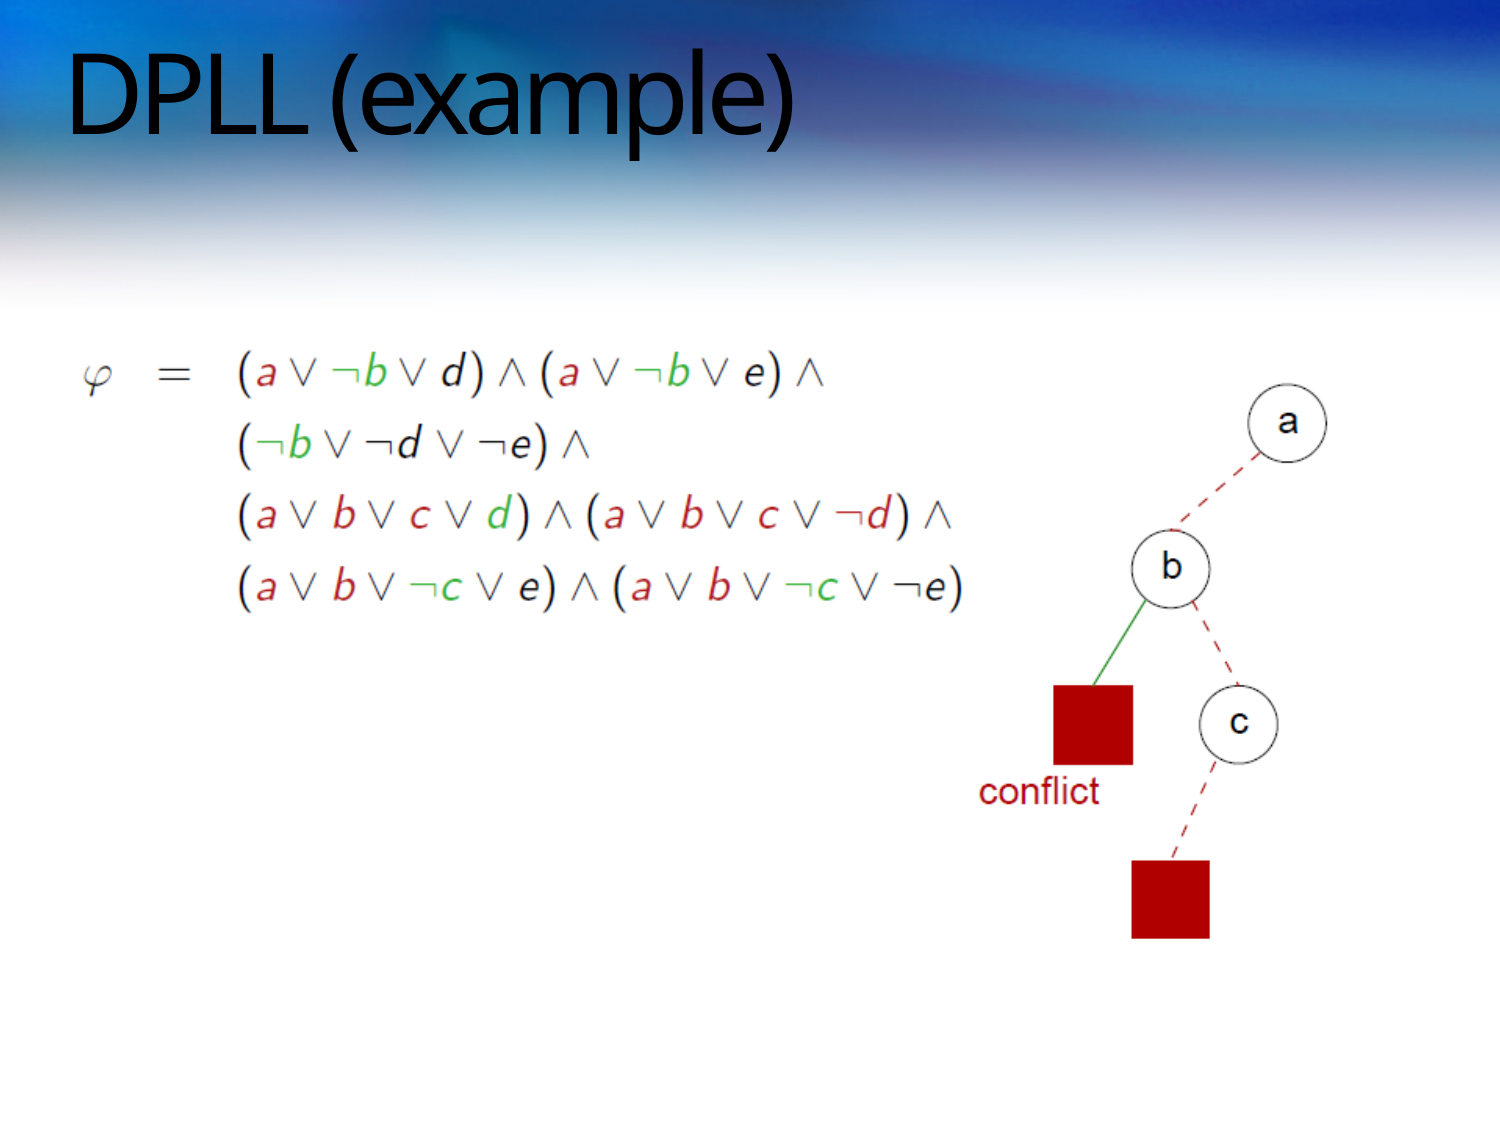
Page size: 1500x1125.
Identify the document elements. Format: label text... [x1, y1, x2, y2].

picture [0, 0, 1500, 1125]
title DPLL (example) [62, 37, 1438, 161]
